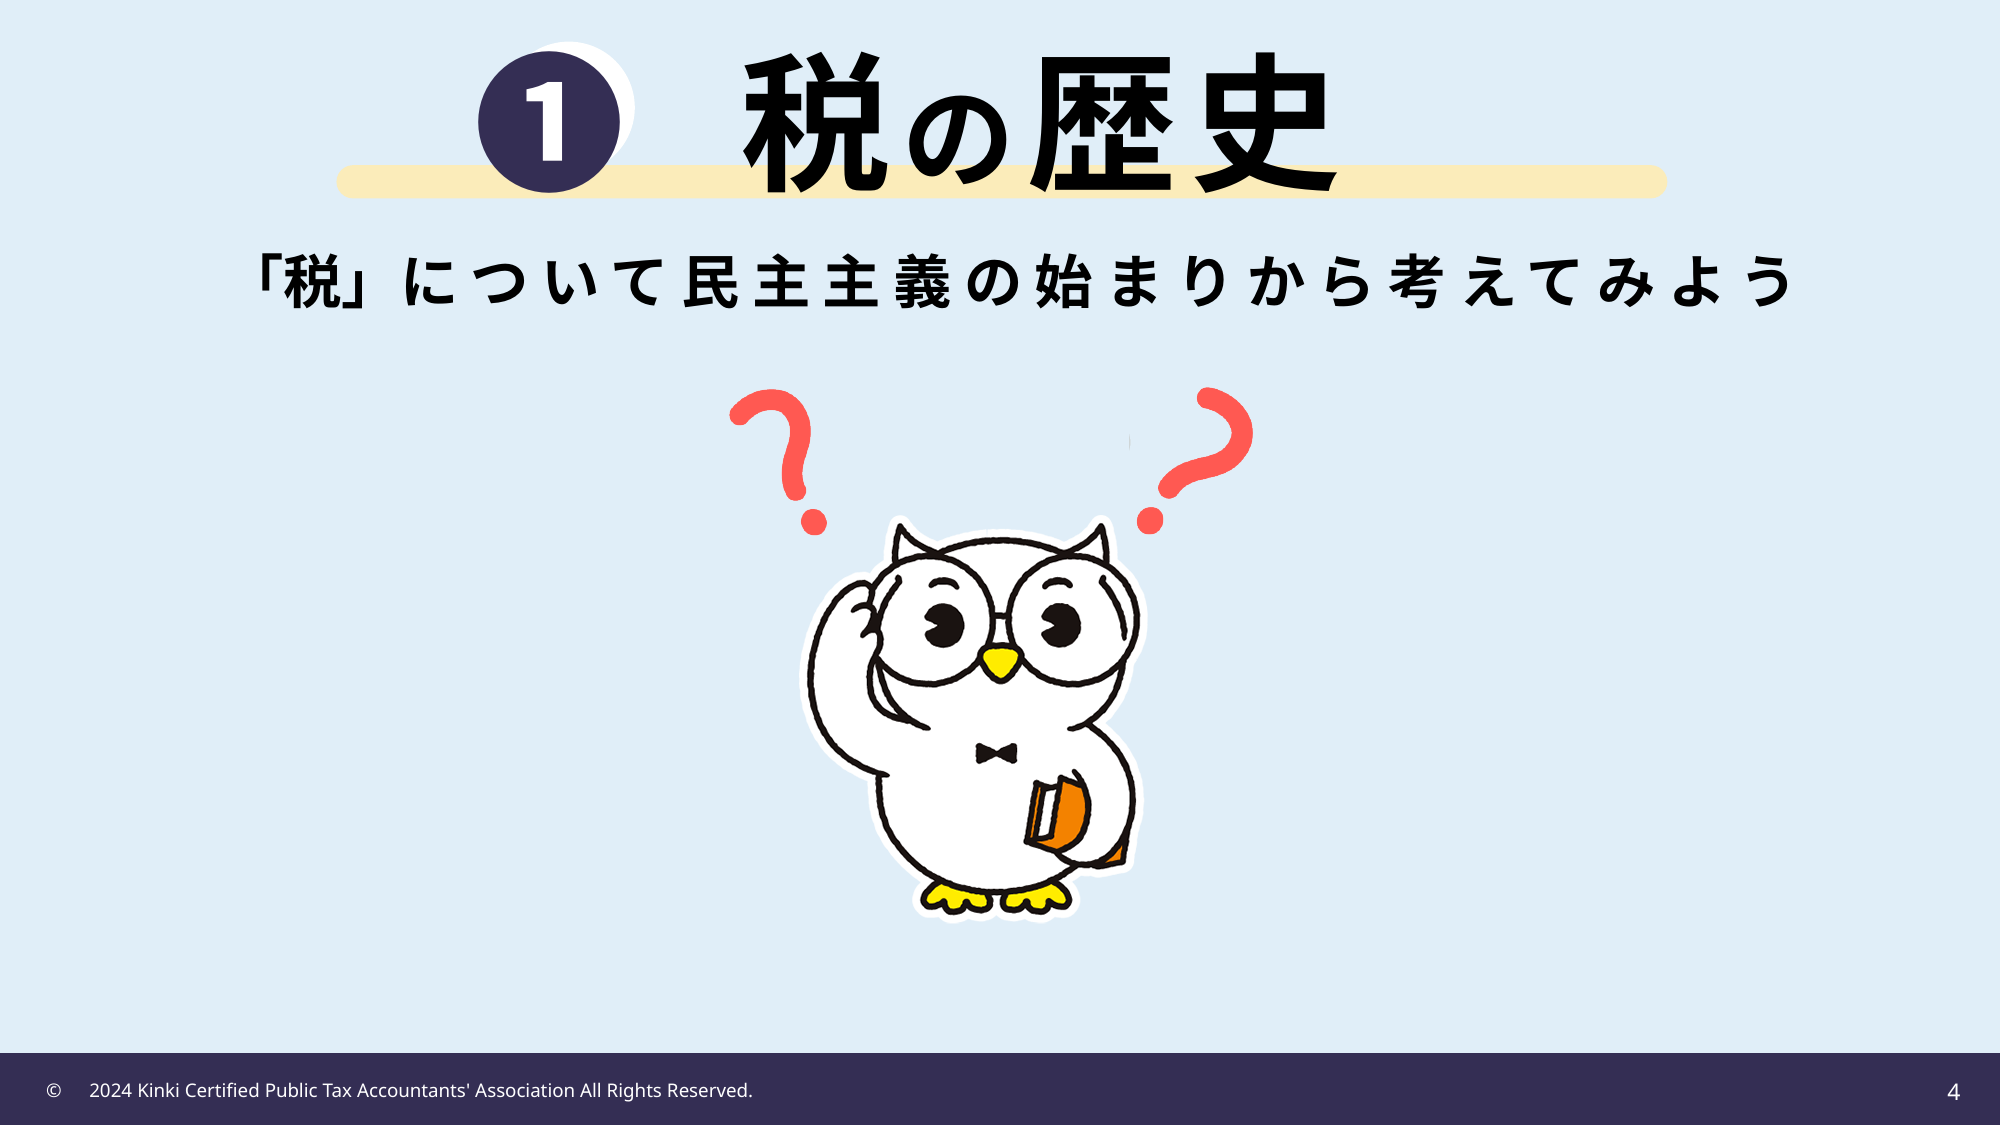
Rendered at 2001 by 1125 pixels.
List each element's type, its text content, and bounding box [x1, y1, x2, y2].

text_box 3 [1824, 1074, 1976, 1111]
text_box 「税」について民主主義の始まりから考えてみよう [0, 196, 2000, 344]
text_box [0, 42, 1816, 220]
picture [716, 373, 1261, 924]
text_box © 2024 Kinki Certified Public Tax Accountants' Association All Rights Reserved. [31, 1071, 1521, 1109]
text_box [0, 1052, 2000, 1125]
